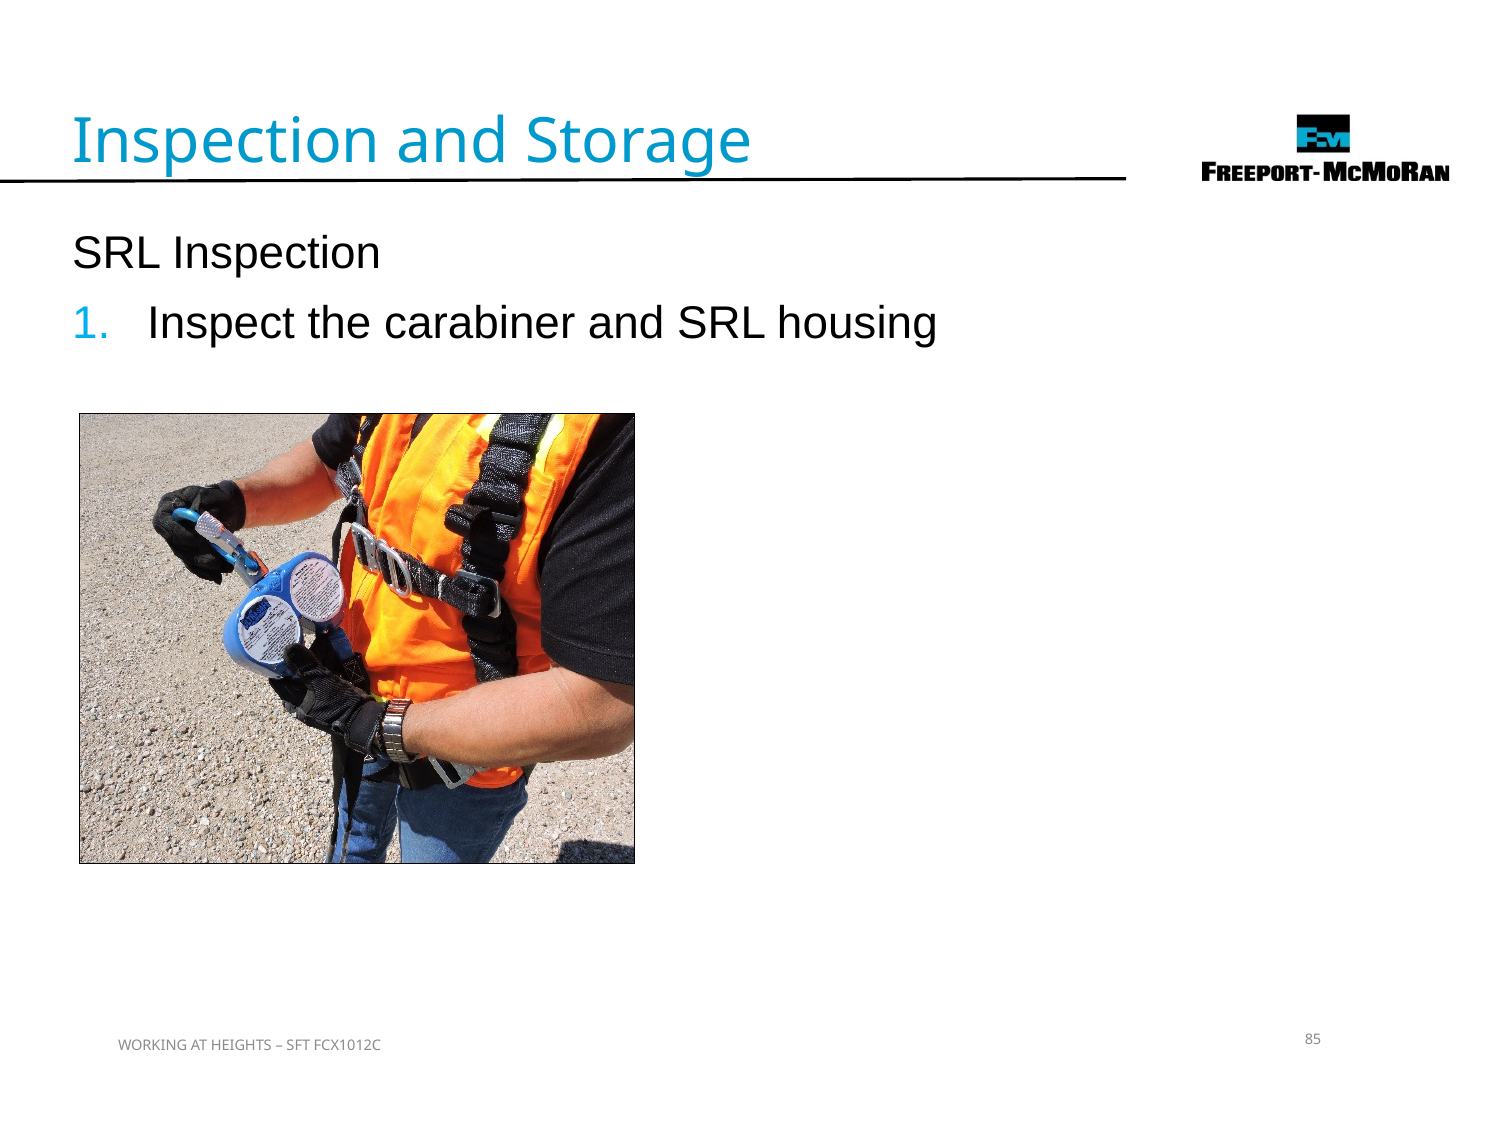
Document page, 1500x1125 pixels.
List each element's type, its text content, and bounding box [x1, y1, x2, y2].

picture [79, 413, 635, 864]
list SRL Inspection Inspect the carabiner and SRL housing [57, 221, 1127, 990]
slide_number 85 [1126, 1010, 1500, 1070]
picture [1202, 113, 1450, 181]
footer WORKING AT HEIGHTS – SFT FCX1012C [103, 1015, 1004, 1076]
list Inspection and Storage [57, 100, 1081, 227]
